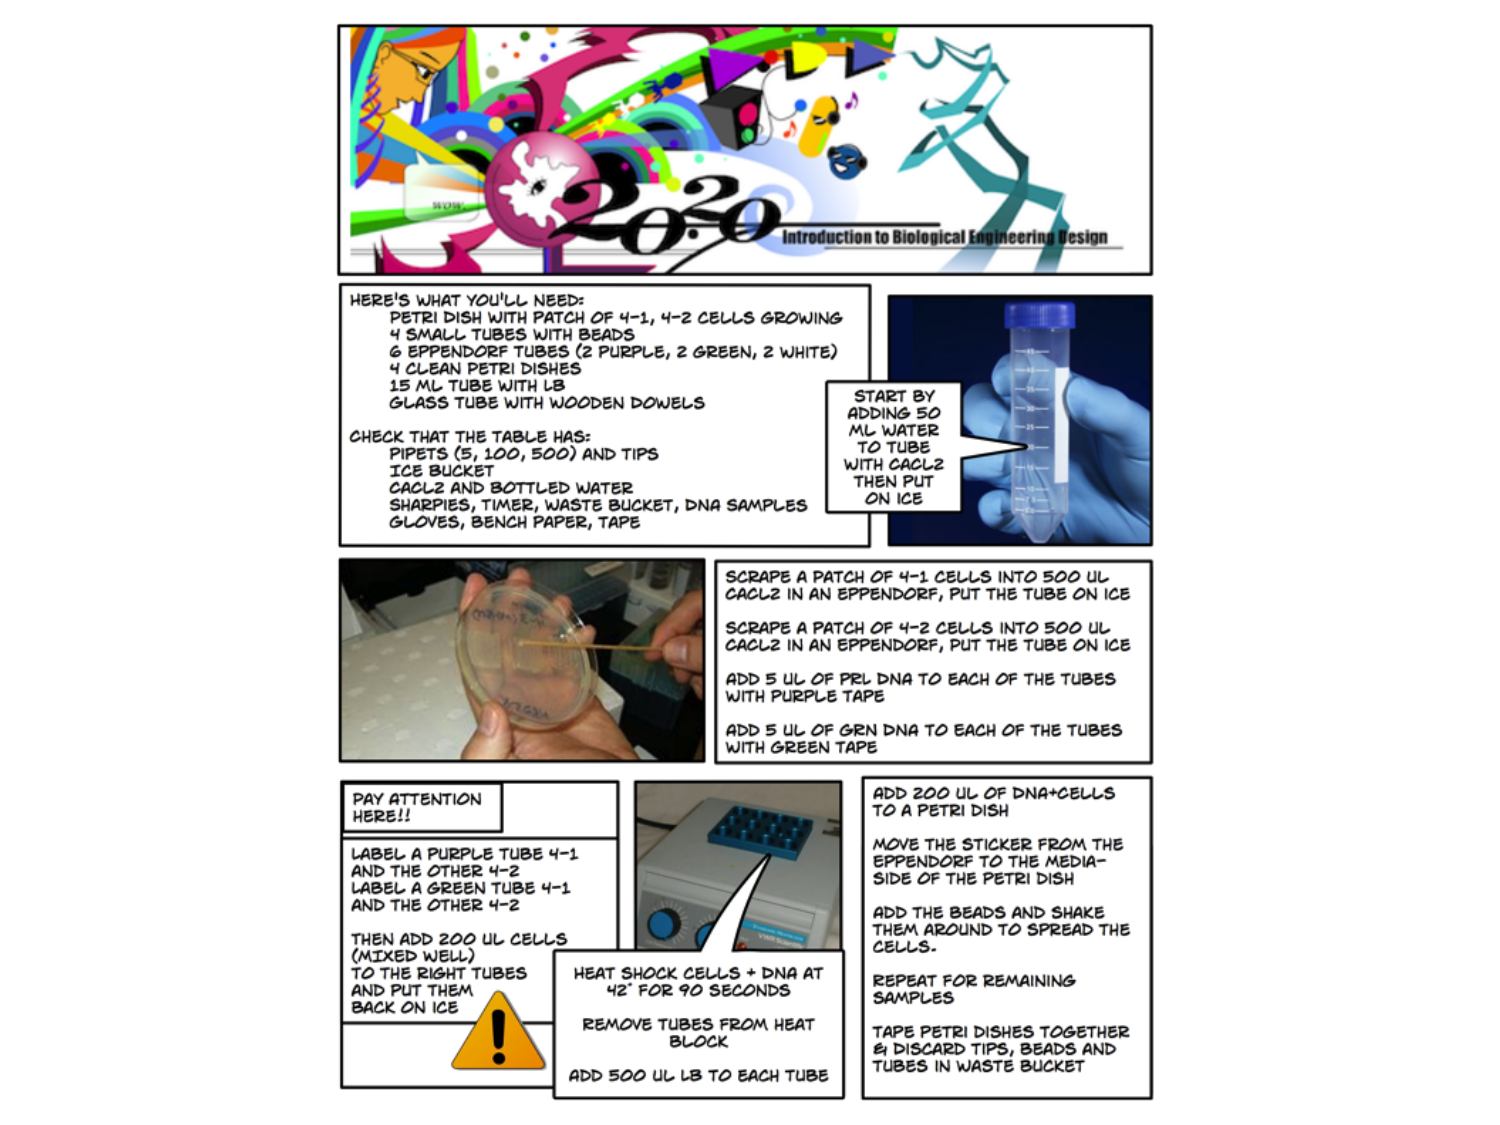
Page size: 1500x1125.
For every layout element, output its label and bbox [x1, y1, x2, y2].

picture [312, 0, 1182, 1125]
